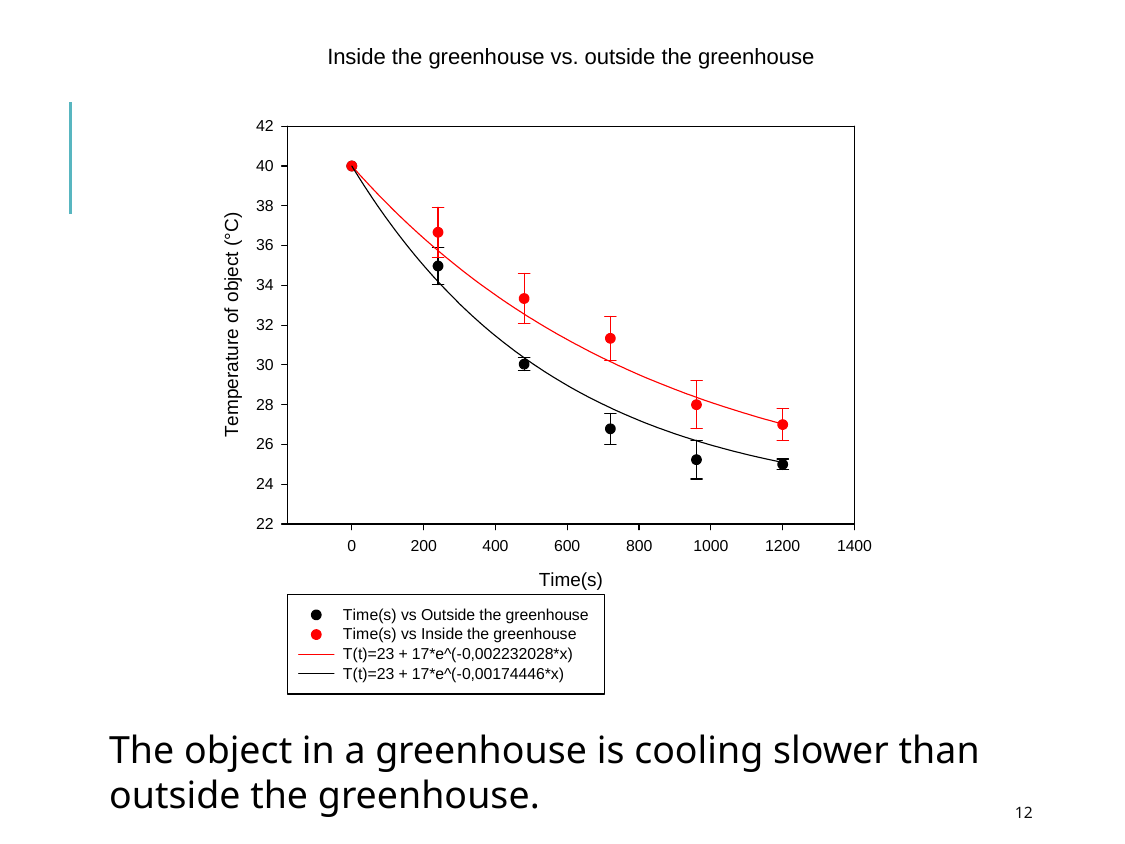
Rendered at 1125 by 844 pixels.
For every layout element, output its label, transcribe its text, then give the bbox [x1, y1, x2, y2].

text_box The object in a greenhouse is cooling slower than outside the greenhouse. [94, 718, 1032, 824]
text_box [215, 39, 909, 699]
slide_number 12 [999, 796, 1090, 830]
